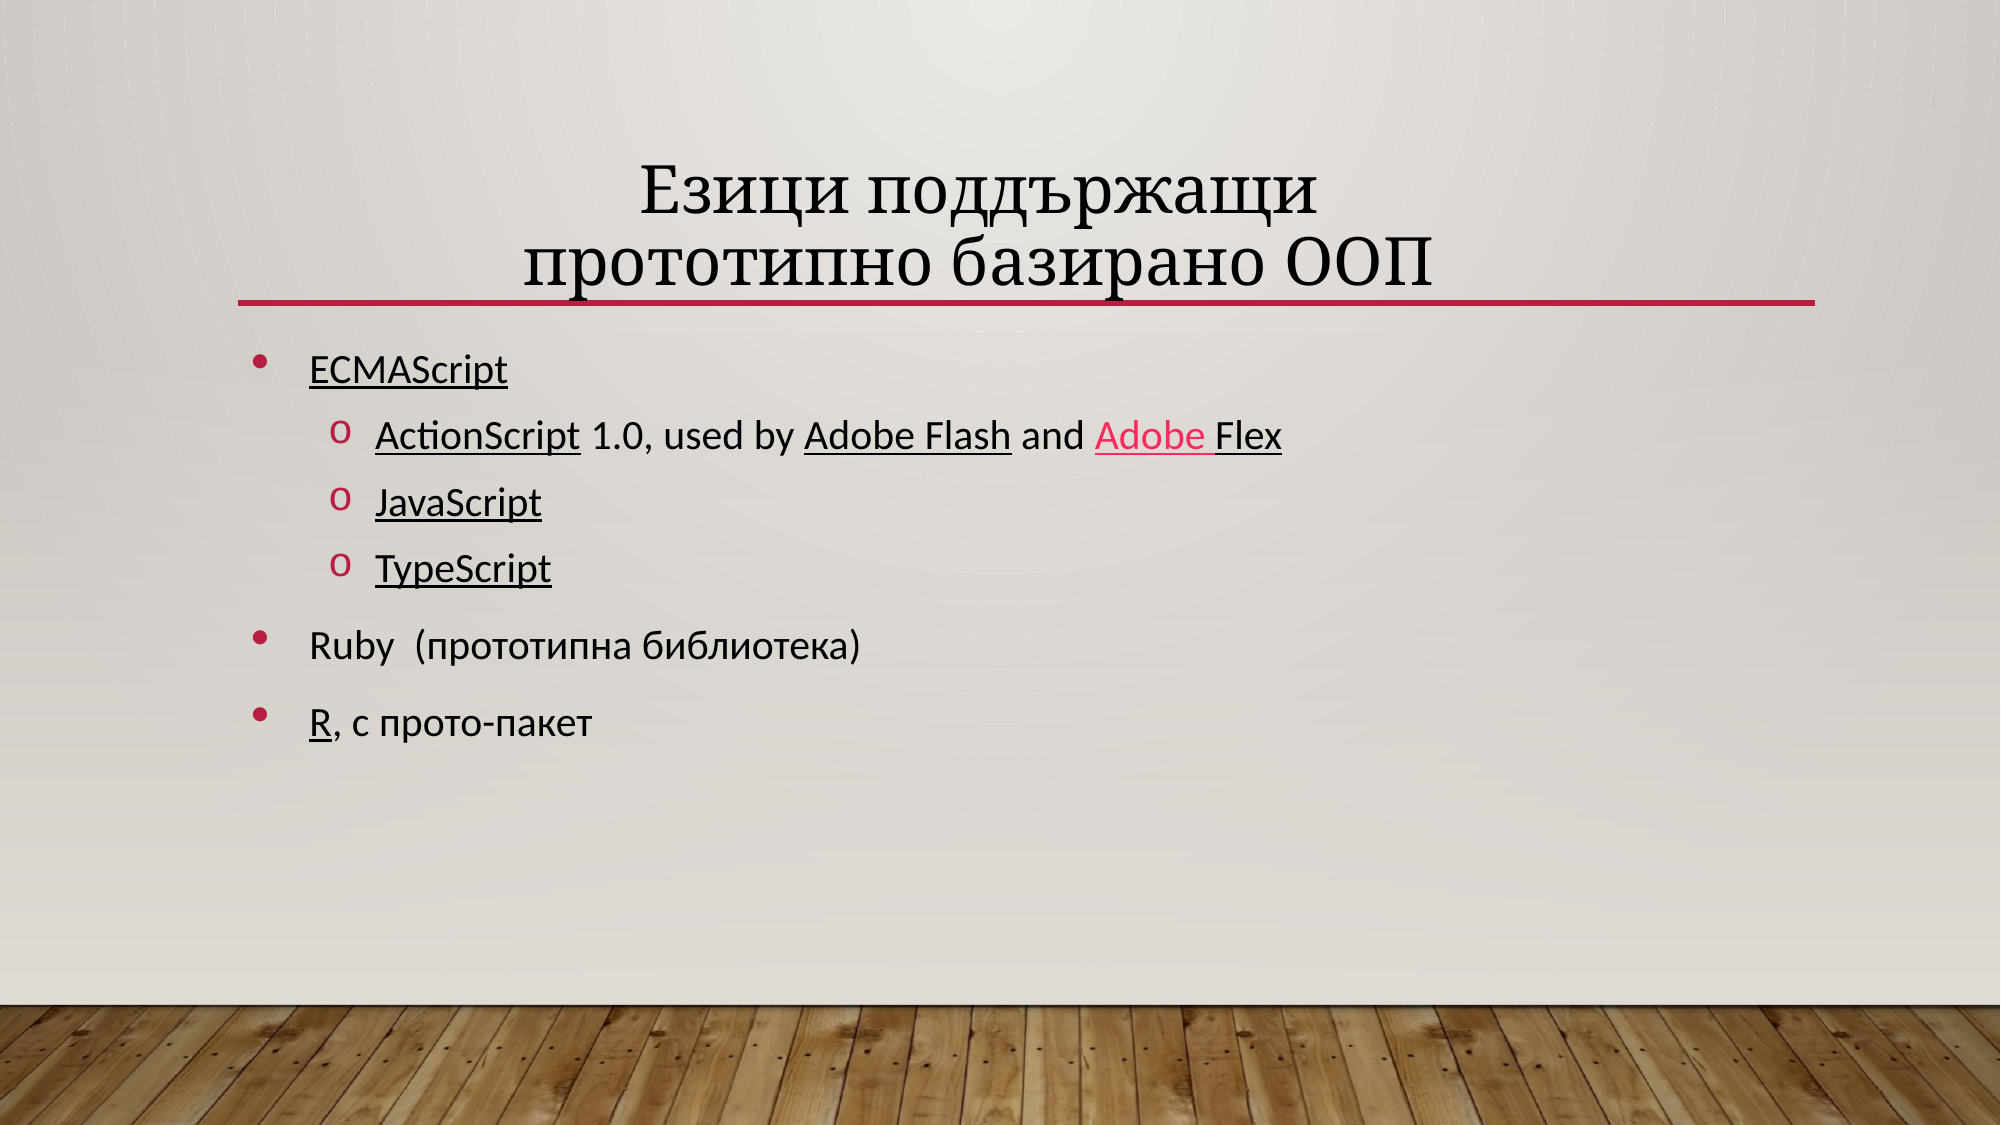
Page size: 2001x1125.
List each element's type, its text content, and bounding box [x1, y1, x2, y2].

picture [0, 1005, 2000, 1125]
text_box Езици поддържащи прототипно базирано ООП [420, 147, 1539, 310]
list ECMAScript ActionScript 1.0, used by Adobe Flash and Adobe Flex JavaScript TypeScript Ruby (прототипна библиотека) R, с прото-пакет [238, 330, 1814, 897]
